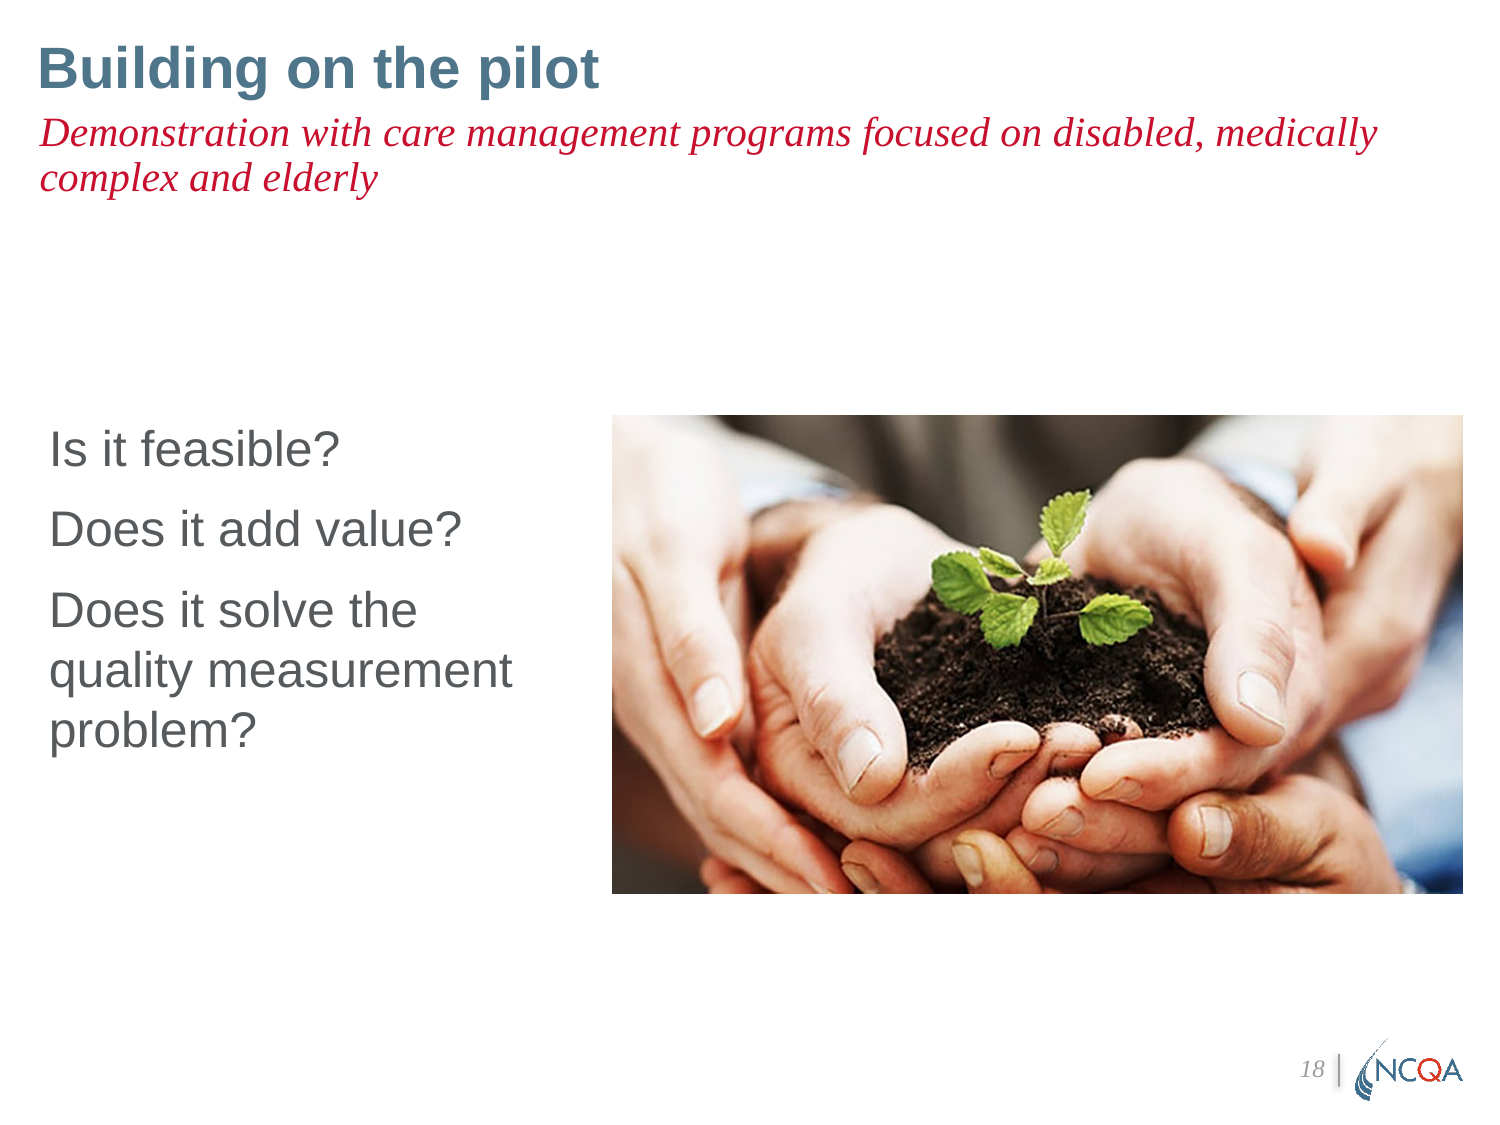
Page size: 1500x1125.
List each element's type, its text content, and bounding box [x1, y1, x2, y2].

list Is it feasible? Does it add value? Does it solve the quality measurement problem? [37, 416, 561, 866]
list Demonstration with care management programs focused on disabled, medically complex and elderly [37, 110, 1463, 165]
picture [1344, 1033, 1476, 1108]
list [612, 415, 1463, 895]
slide_number 18 [1236, 1054, 1325, 1083]
title Building on the pilot [37, 38, 1463, 100]
